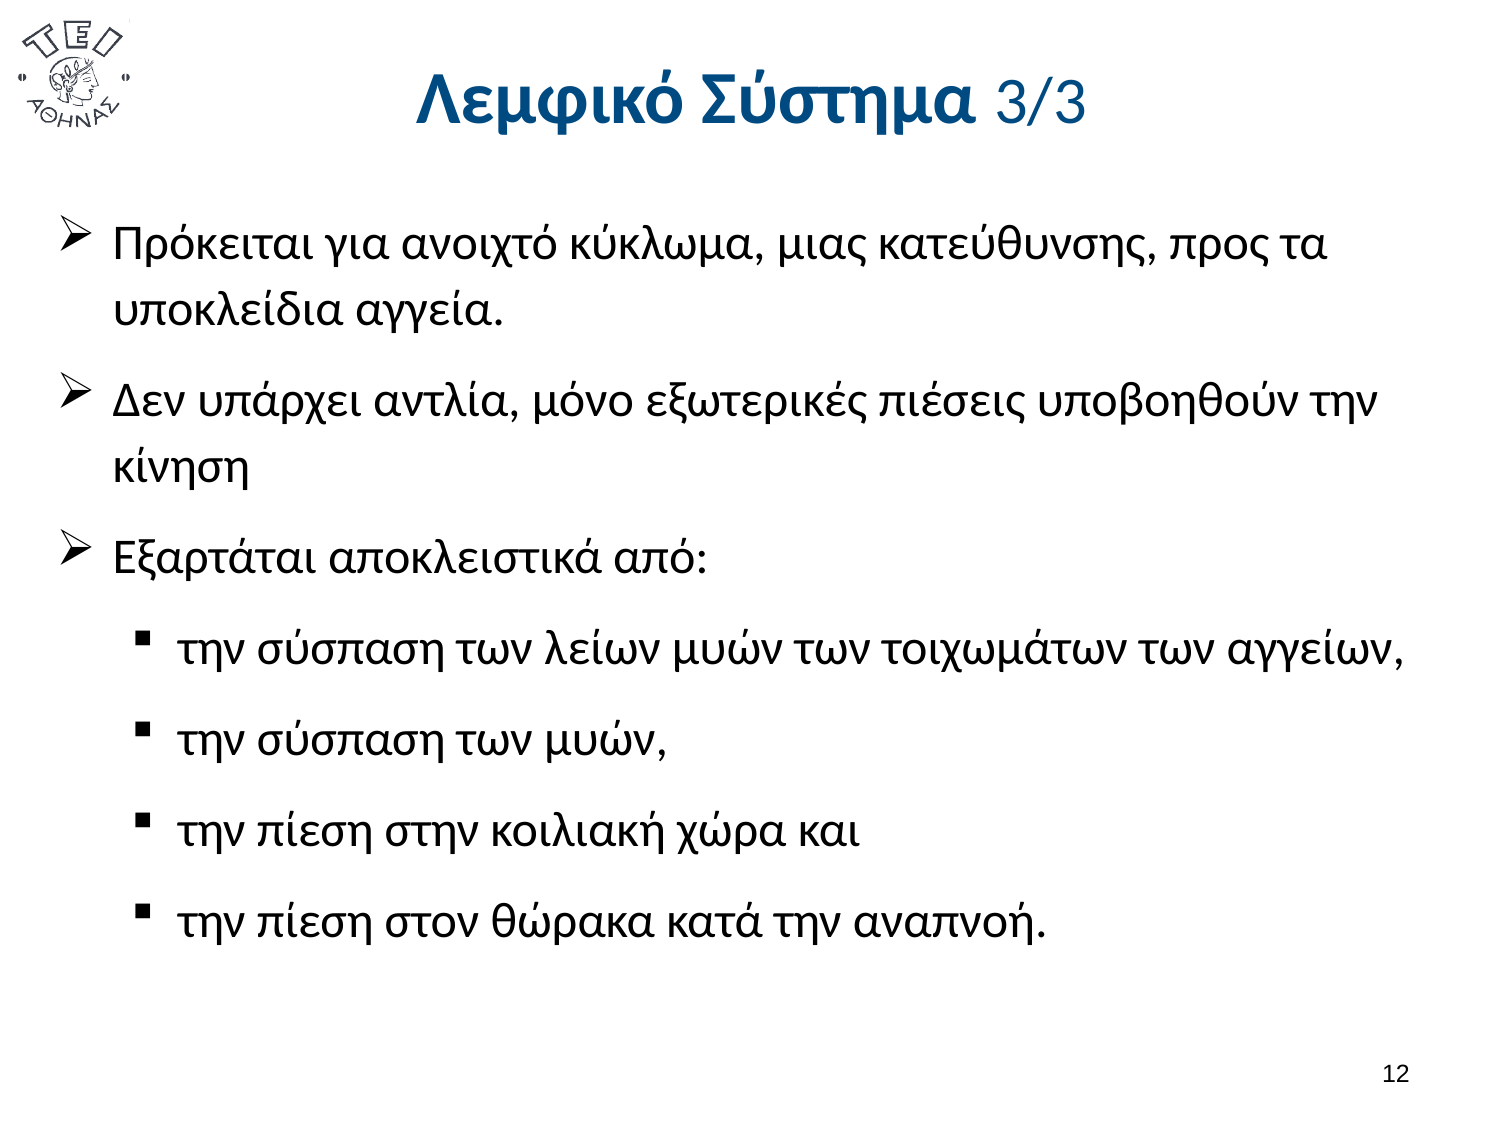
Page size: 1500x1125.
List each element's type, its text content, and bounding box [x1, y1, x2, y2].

slide_number 11 [1074, 1042, 1425, 1103]
picture [17, 19, 76, 133]
list Πρόκειται για ανοιχτό κύκλωμα, μιας κατεύθυνσης, προς τα υποκλείδια αγγεία. Δεν υπάρχει αντλία, μόνο εξωτερικές πιέσεις υποβοηθούν την κίνηση Εξαρτάται αποκλειστικά από: την σύσπαση των λείων μυών των τοιχωμάτων των αγγείων, την σύσπαση των μυών, την πίεση στην κοιλιακή χώρα και την πίεση στον θώρακα κατά την αναπνοή. [41, 196, 1447, 1024]
title Λεμφικό Σύστημα 3/3 [76, 19, 1427, 169]
